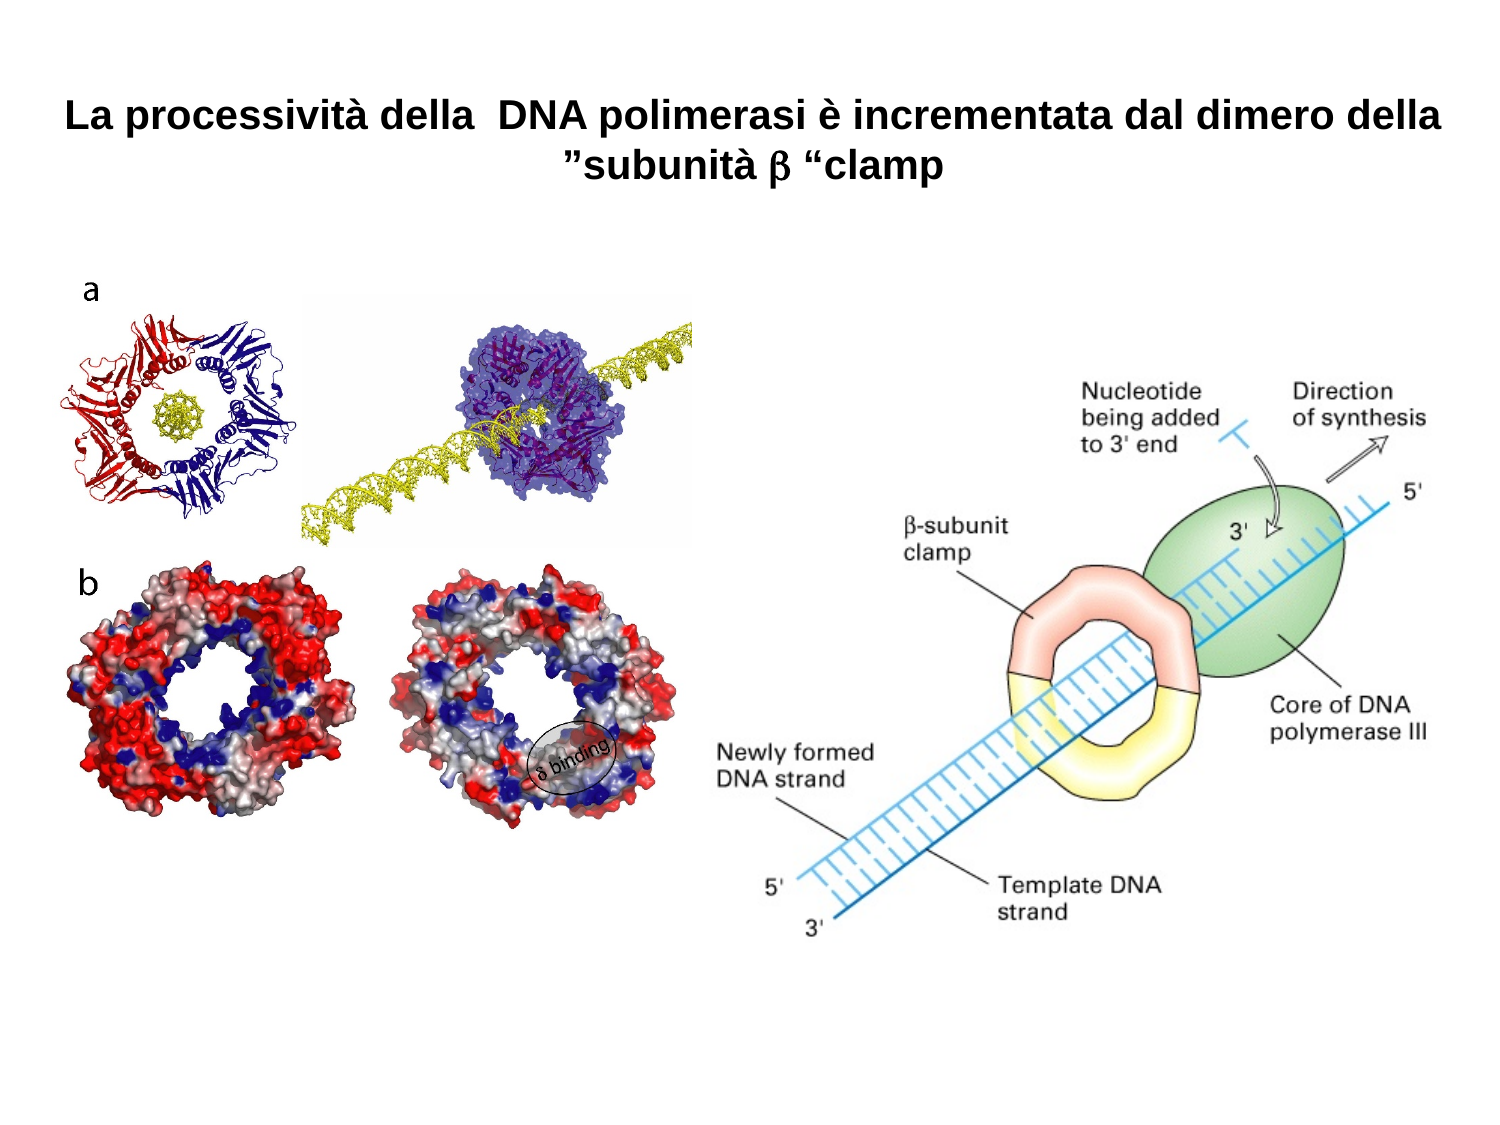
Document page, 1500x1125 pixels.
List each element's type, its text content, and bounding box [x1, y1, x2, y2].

picture [51, 231, 692, 839]
picture [697, 365, 1444, 1009]
title La processività della DNA polimerasi è incrementata dal dimero della subunità  “clamp” [3, 44, 1500, 232]
